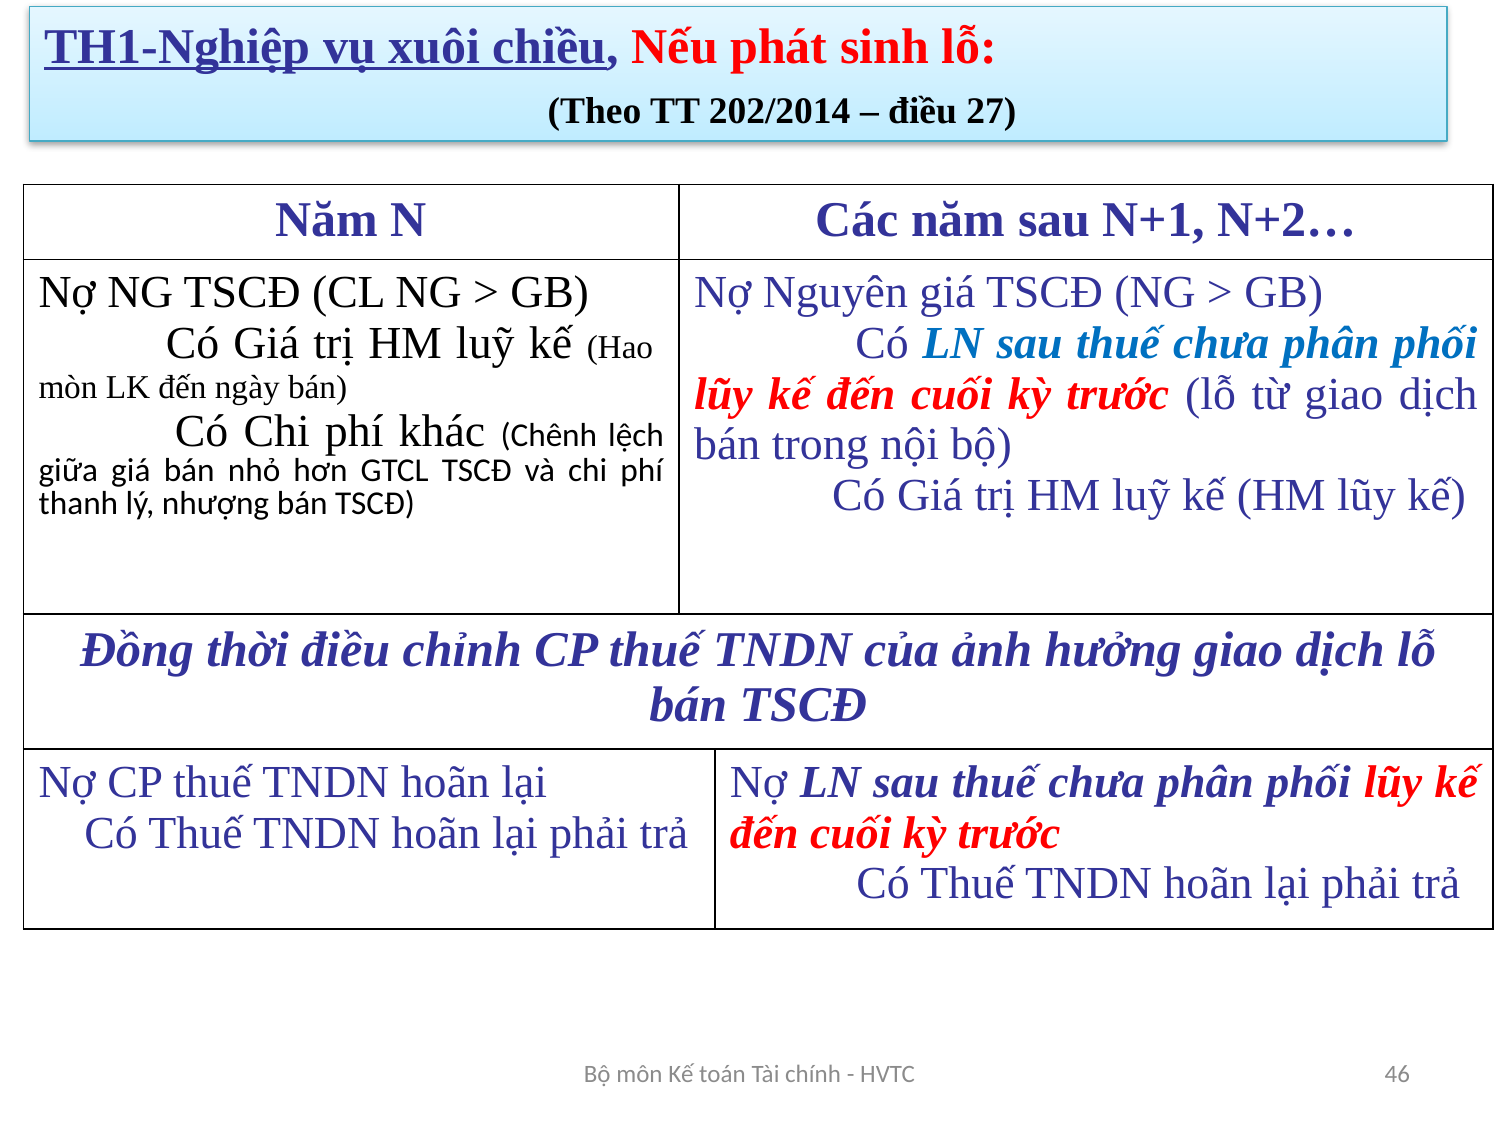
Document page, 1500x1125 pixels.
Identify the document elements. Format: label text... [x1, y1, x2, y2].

footer Bộ môn Kế toán Tài chính - HVTC [512, 1042, 988, 1103]
table_cell Nợ NG TSCĐ (CL NG > GB) Có Giá trị HM luỹ kế (Hao mòn LK đến ngày bán) Có Chi phí khác (Chênh lệch giữa giá bán nhỏ hơn GTCL TSCĐ và chi phí thanh lý, nhượng bán TSCĐ) [24, 260, 678, 613]
table_header Năm N [24, 185, 678, 259]
table_cell Nợ CP thuế TNDN hoãn lại Có Thuế TNDN hoãn lại phải trả [24, 750, 714, 928]
table_cell Nợ LN sau thuế chưa phân phối lũy kế đến cuối kỳ trước Có Thuế TNDN hoãn lại phải trả [716, 750, 1492, 928]
table_cell Đồng thời điều chỉnh CP thuế TNDN của ảnh hưởng giao dịch lỗ bán TSCĐ [24, 615, 1492, 748]
table_cell Nợ Nguyên giá TSCĐ (NG > GB) Có LN sau thuế chưa phân phối lũy kế đến cuối kỳ trước (lỗ từ giao dịch bán trong nội bộ) Có Giá trị HM luỹ kế (HM lũy kế) [680, 260, 1492, 613]
table_header Các năm sau N+1, N+2… [680, 185, 1492, 259]
text_box TH1-Nghiệp vụ xuôi chiều, Nếu phát sinh lỗ: (Theo TT 202/2014 – điều 27) [29, 6, 1448, 142]
slide_number 46 [1074, 1042, 1425, 1103]
